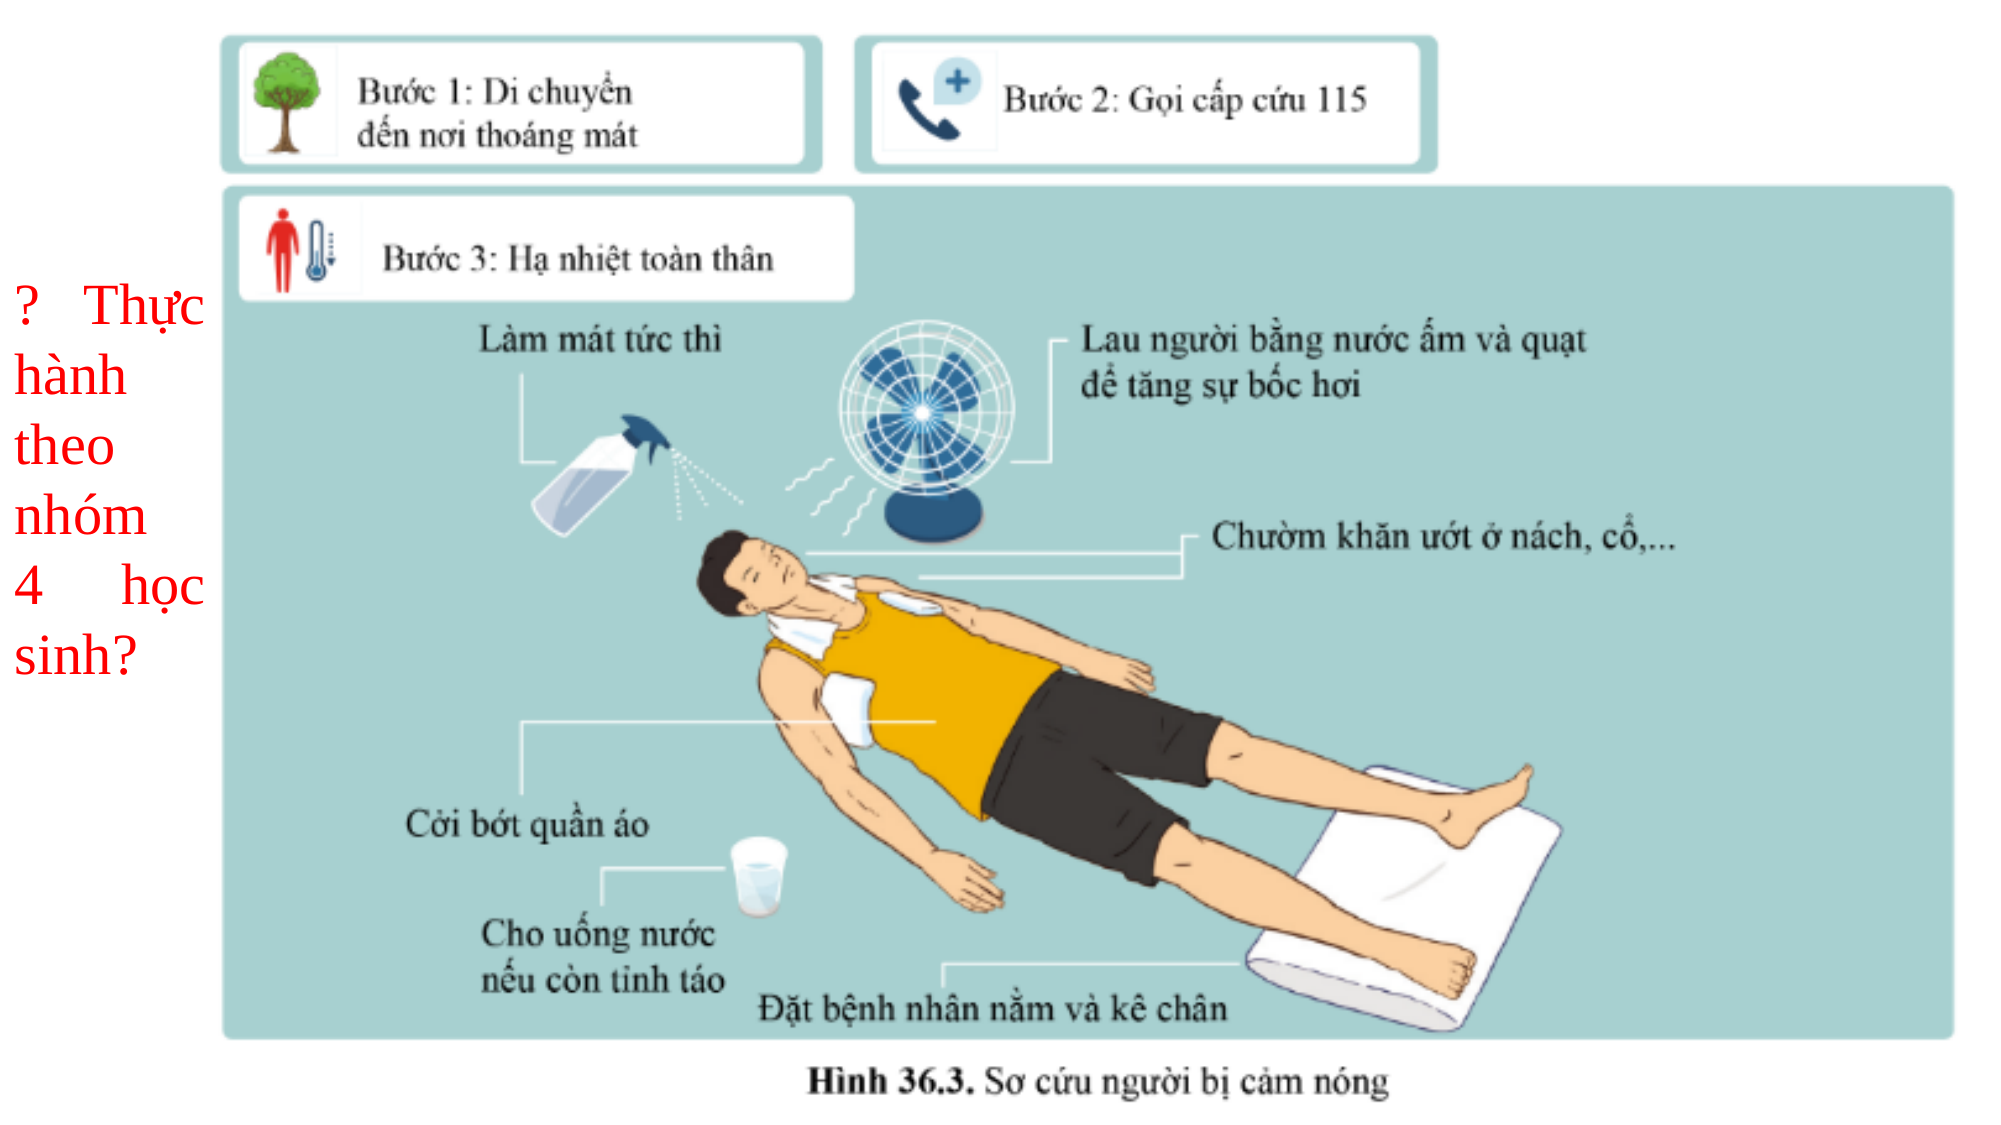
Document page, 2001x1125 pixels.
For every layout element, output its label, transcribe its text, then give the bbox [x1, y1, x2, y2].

picture [193, 0, 1975, 1125]
text_box ? Thực hành theo nhóm 4 học sinh? [0, 259, 193, 694]
